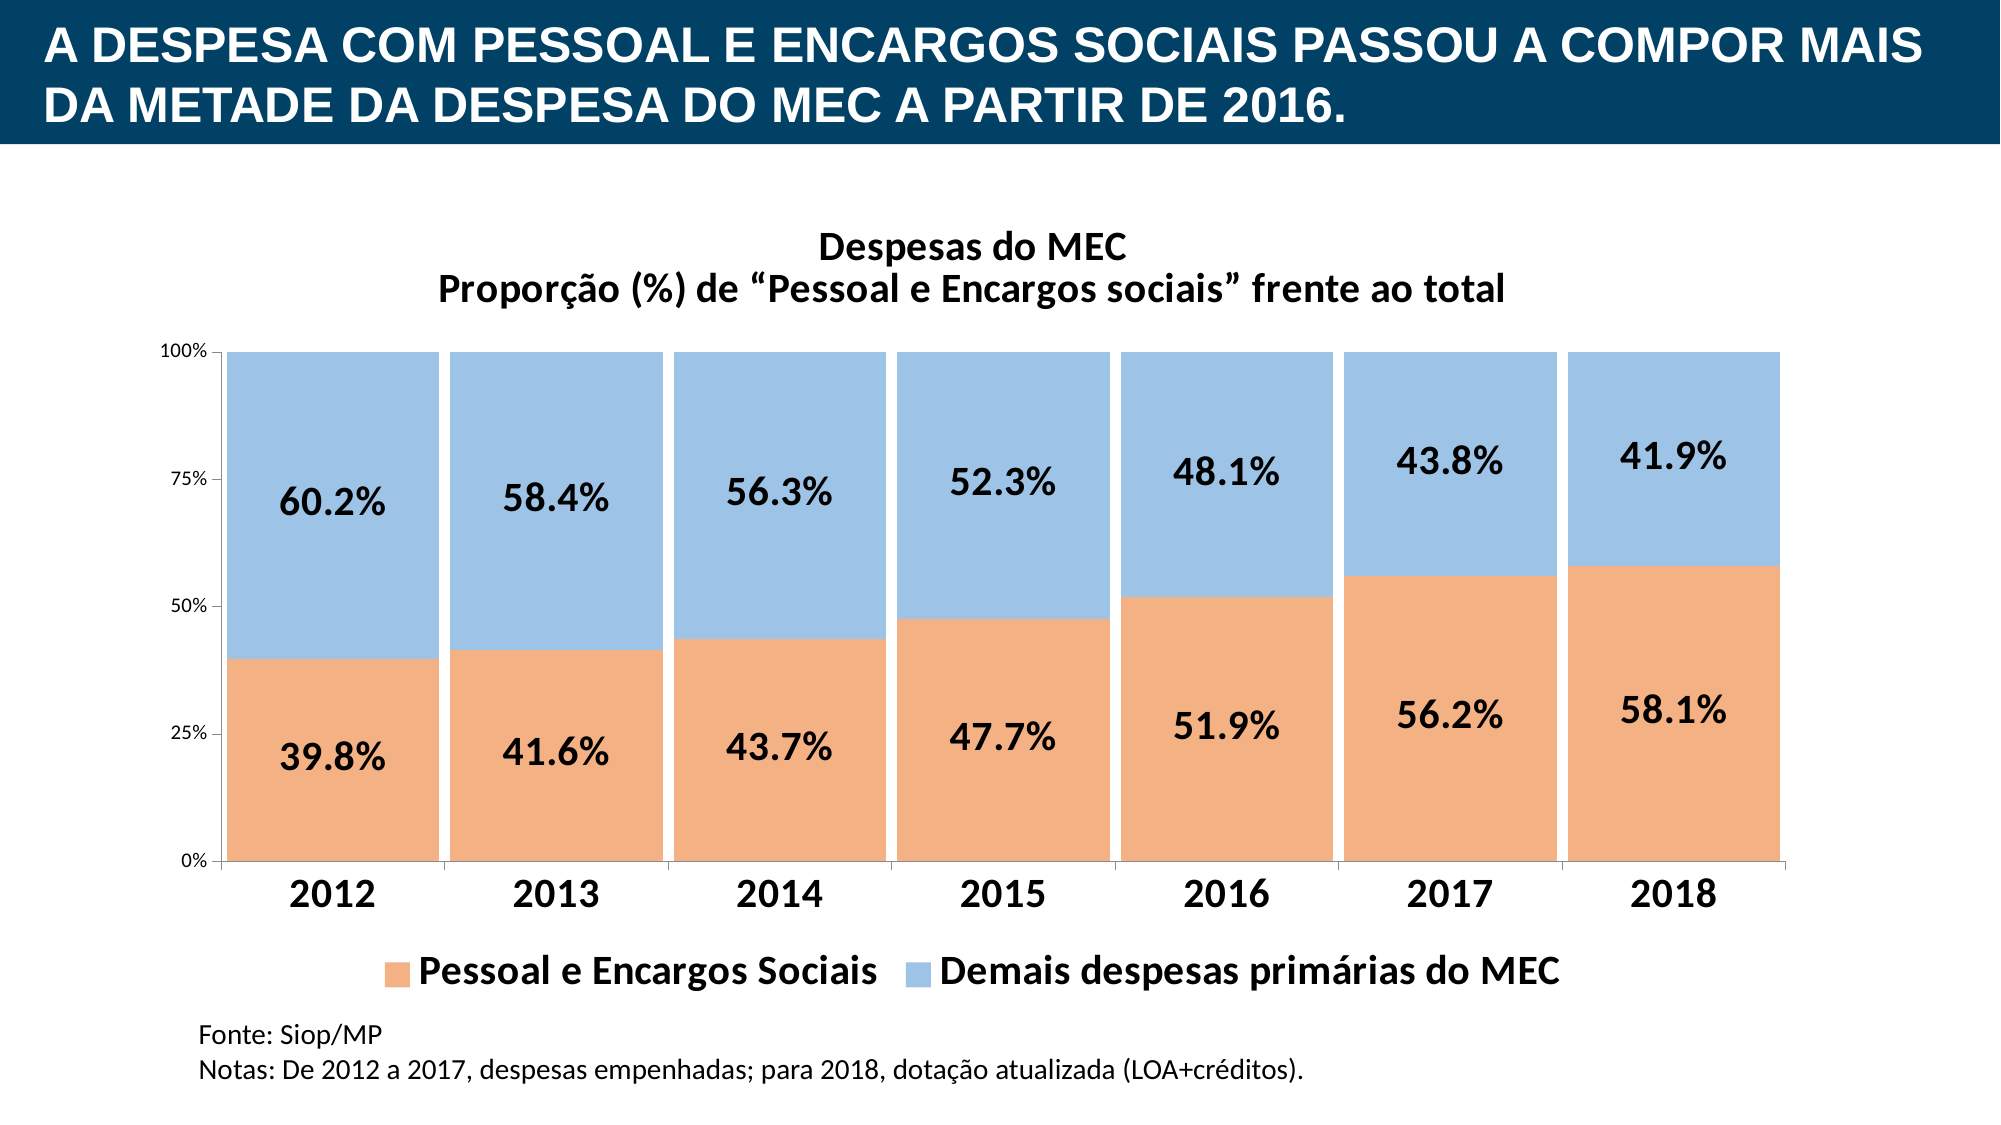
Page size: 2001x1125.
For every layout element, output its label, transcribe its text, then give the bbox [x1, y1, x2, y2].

text_box A DESPESA COM PESSOAL E ENCARGOS SOCIAIS PASSOU A COMPOR MAIS DA METADE DA DESPESA DO MEC A PARTIR DE 2016. [0, 0, 2000, 145]
chart [125, 192, 1820, 1005]
text_box Fonte: Siop/MP Notas: De 2012 a 2017, despesas empenhadas; para 2018, dotação atualizada (LOA+créditos). [183, 1008, 1440, 1093]
